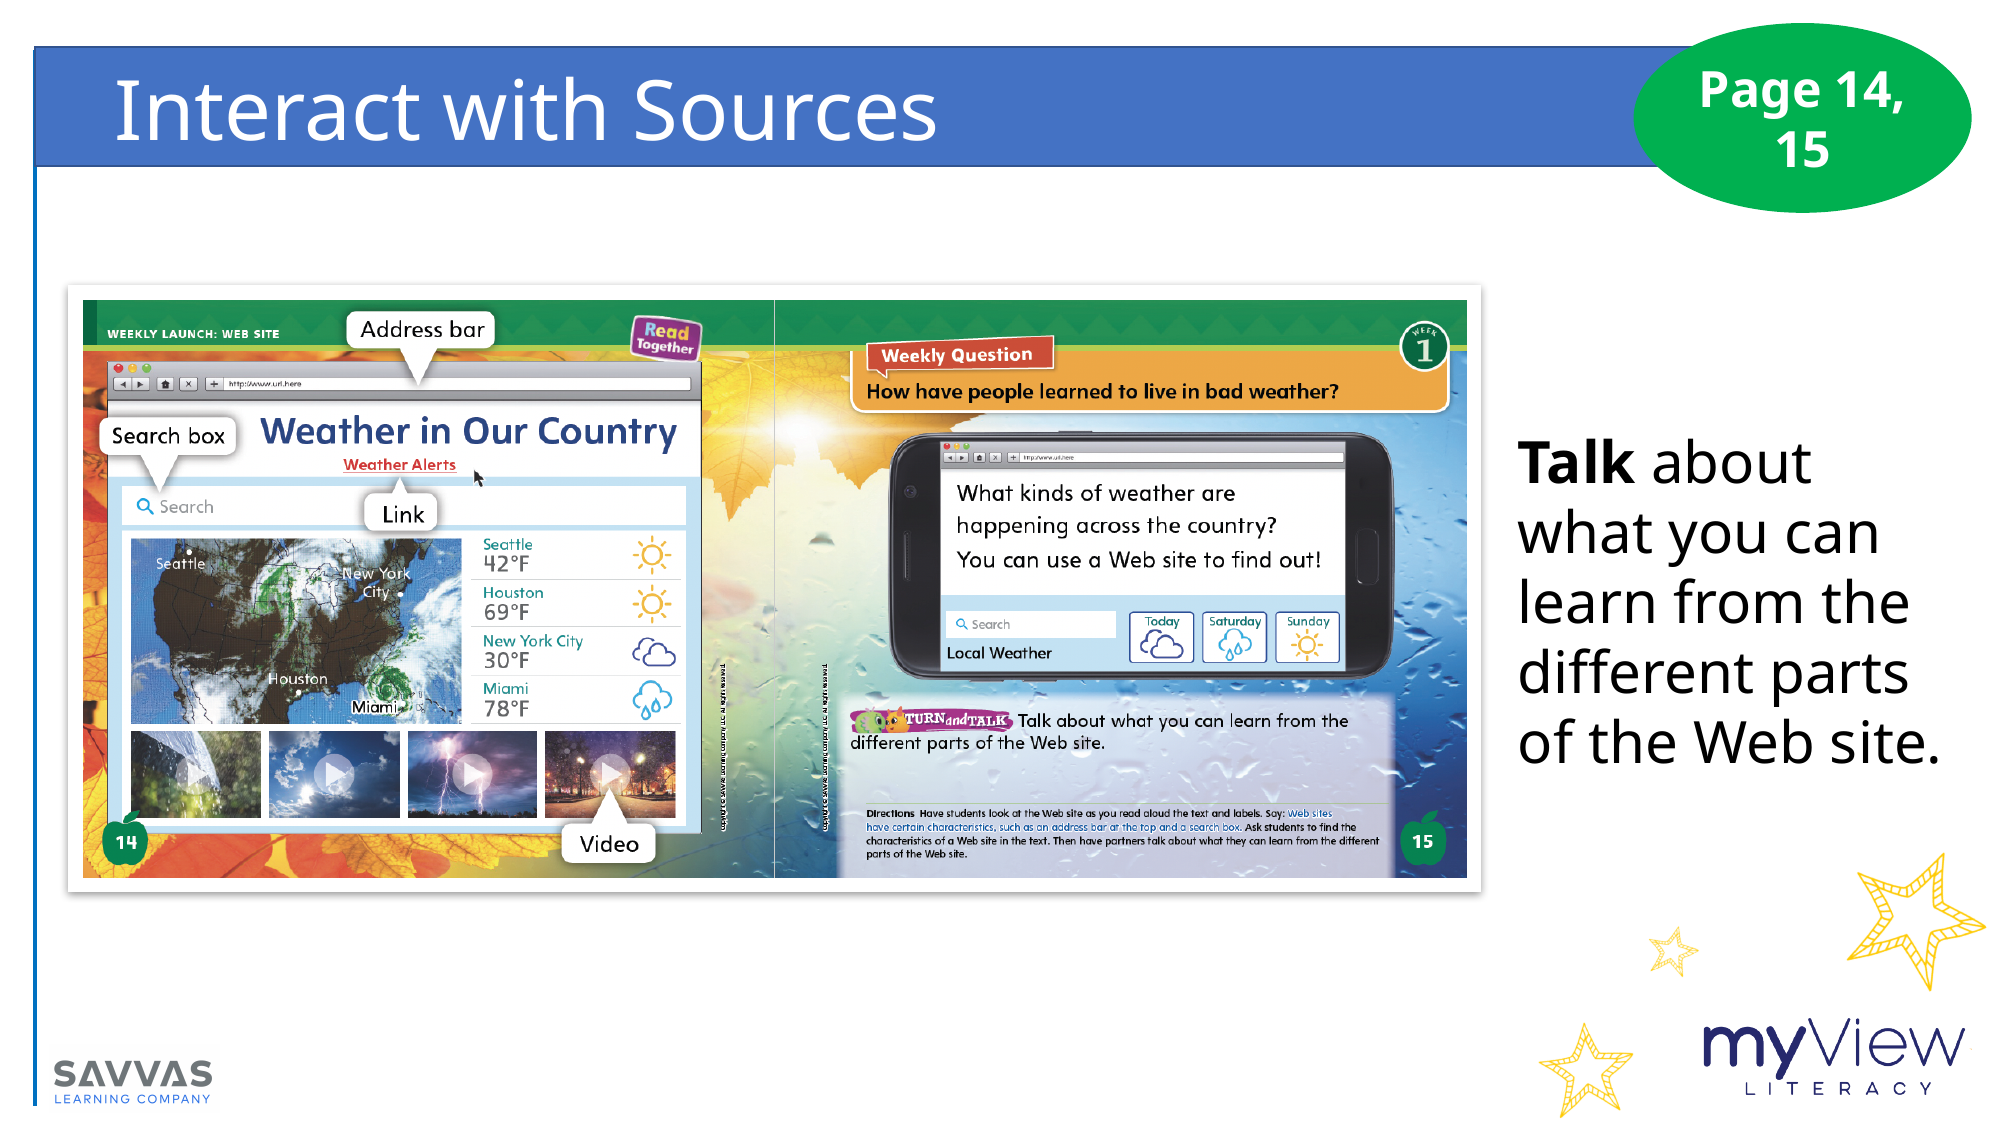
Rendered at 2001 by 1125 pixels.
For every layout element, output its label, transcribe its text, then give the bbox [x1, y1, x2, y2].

text_box Talk about what you can learn from the different parts of the Web site. [1503, 417, 1974, 783]
picture [48, 1043, 220, 1113]
picture [82, 299, 1468, 878]
text_box Page 14, 15 [1633, 23, 1972, 213]
picture [1509, 814, 2000, 1125]
text_box Interact with Sources [34, 46, 1690, 167]
